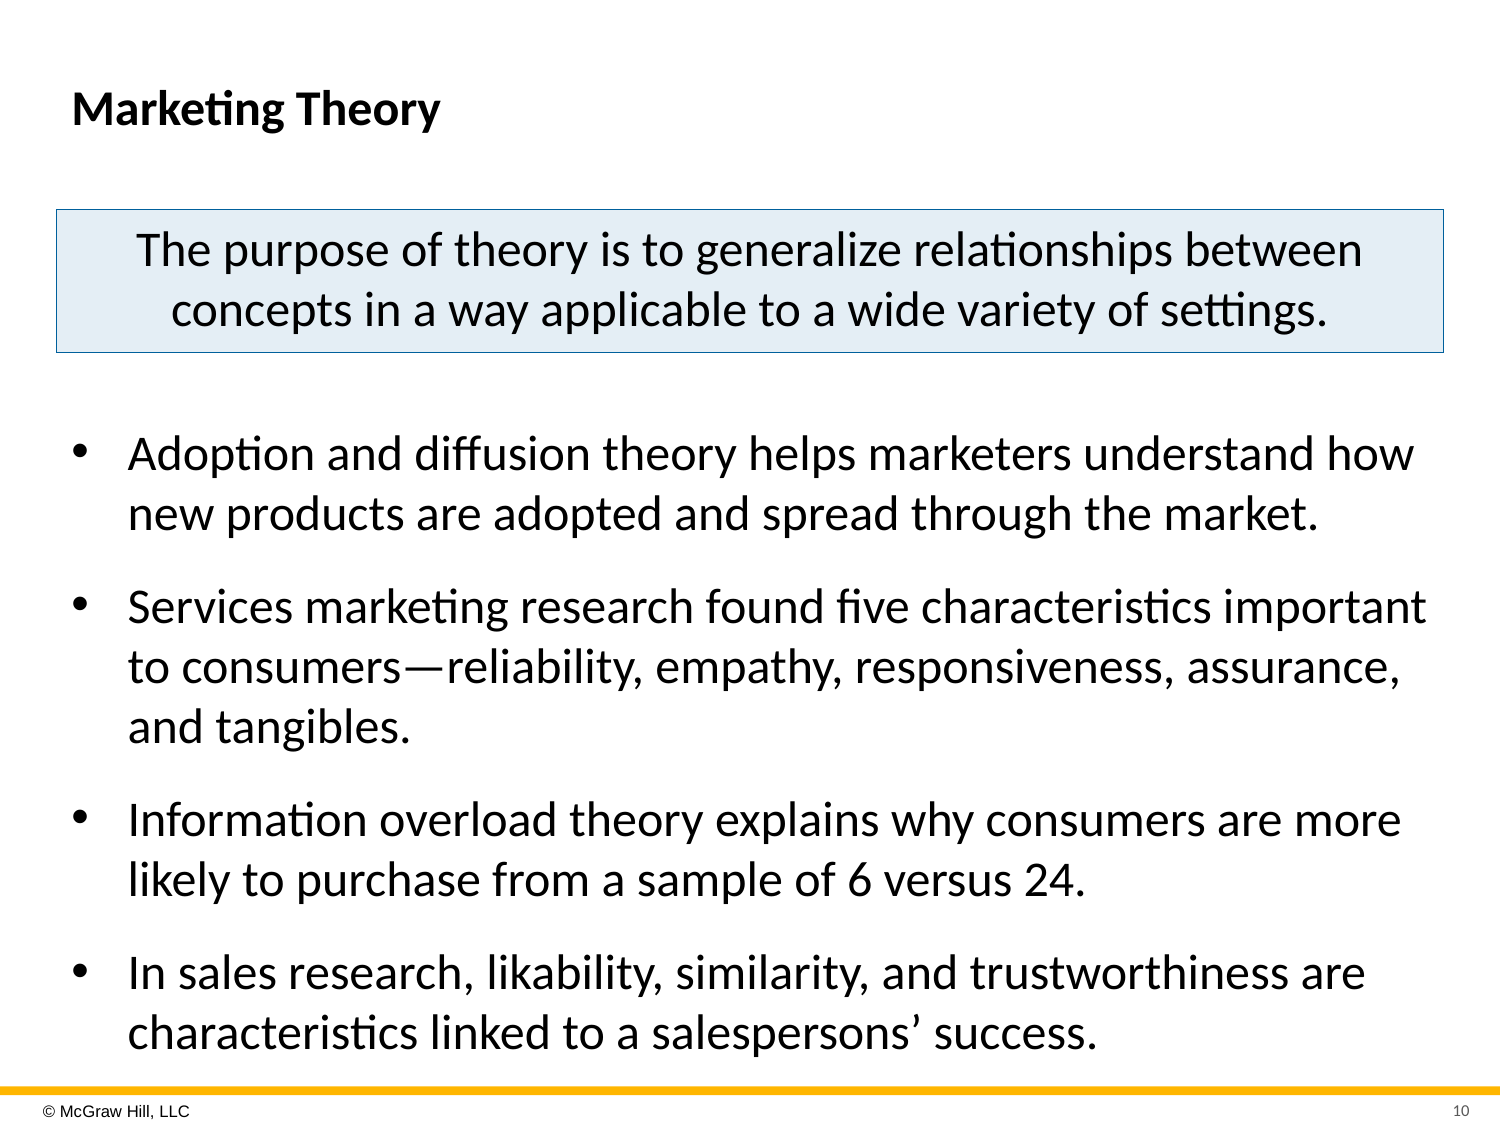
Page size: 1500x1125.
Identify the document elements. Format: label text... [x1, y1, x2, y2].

slide_number 10 [1418, 1096, 1477, 1123]
list Adoption and diffusion theory helps marketers understand how new products are adopted and spread through the market. Services marketing research found five characteristics important to consumers—reliability, empathy, responsiveness, assurance, and tangibles. Information overload theory explains why consumers are more likely to purchase from a sample of 6 versus 24. In sales research, likability, similarity, and trustworthiness are characteristics linked to a salespersons’ success. [56, 412, 1444, 1075]
list The purpose of theory is to generalize relationships between concepts in a way applicable to a wide variety of settings. [56, 209, 1444, 353]
title Marketing Theory [56, 50, 1444, 162]
